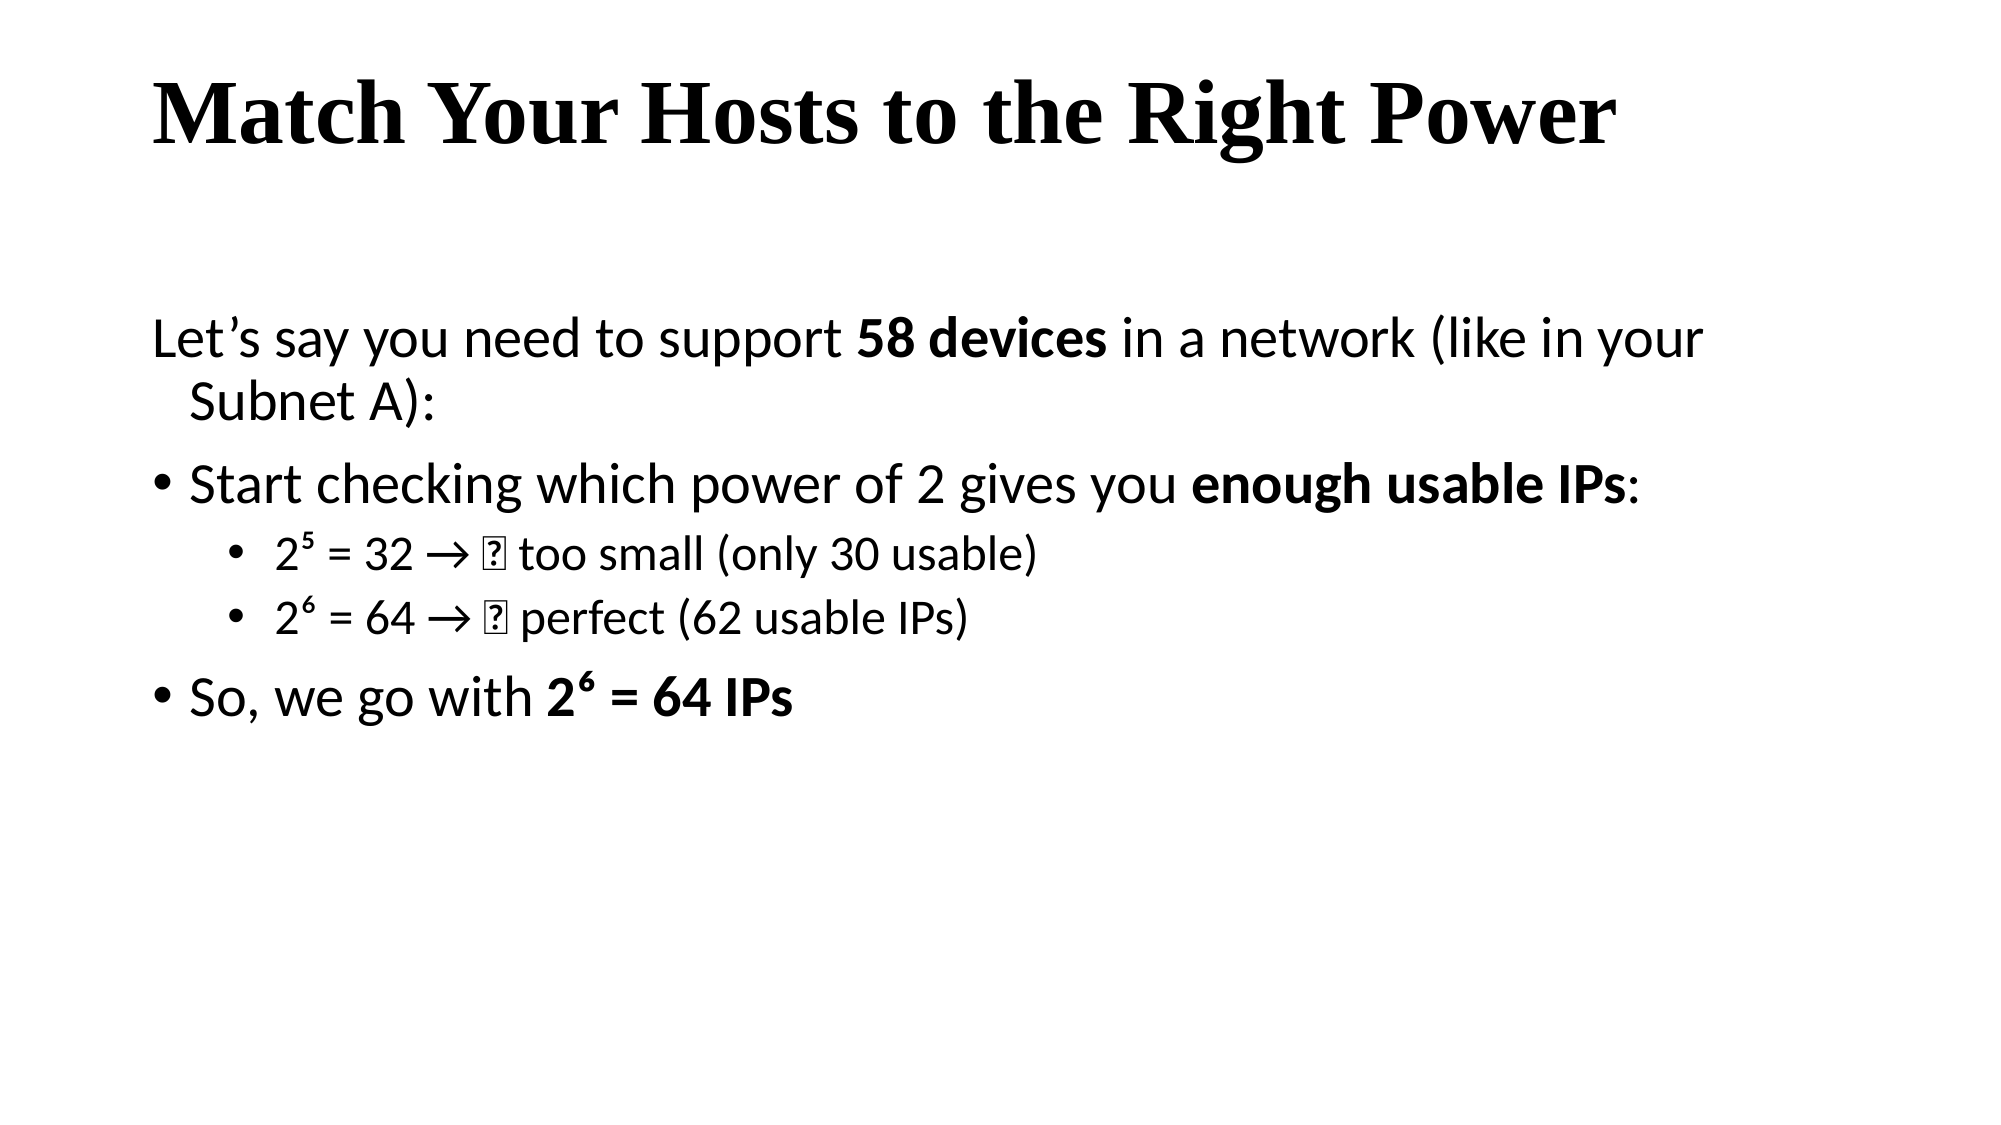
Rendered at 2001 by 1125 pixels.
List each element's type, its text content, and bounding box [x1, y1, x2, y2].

title Match Your Hosts to the Right Power [137, 59, 1863, 278]
list Let’s say you need to support 58 devices in a network (like in your Subnet A): Start checking which power of 2 gives you enough usable IPs: 2⁵ = 32 → ❌ too small (only 30 usable) 2⁶ = 64 → ✅ perfect (62 usable IPs) So, we go with 2⁶ = 64 IPs [137, 299, 1863, 1014]
